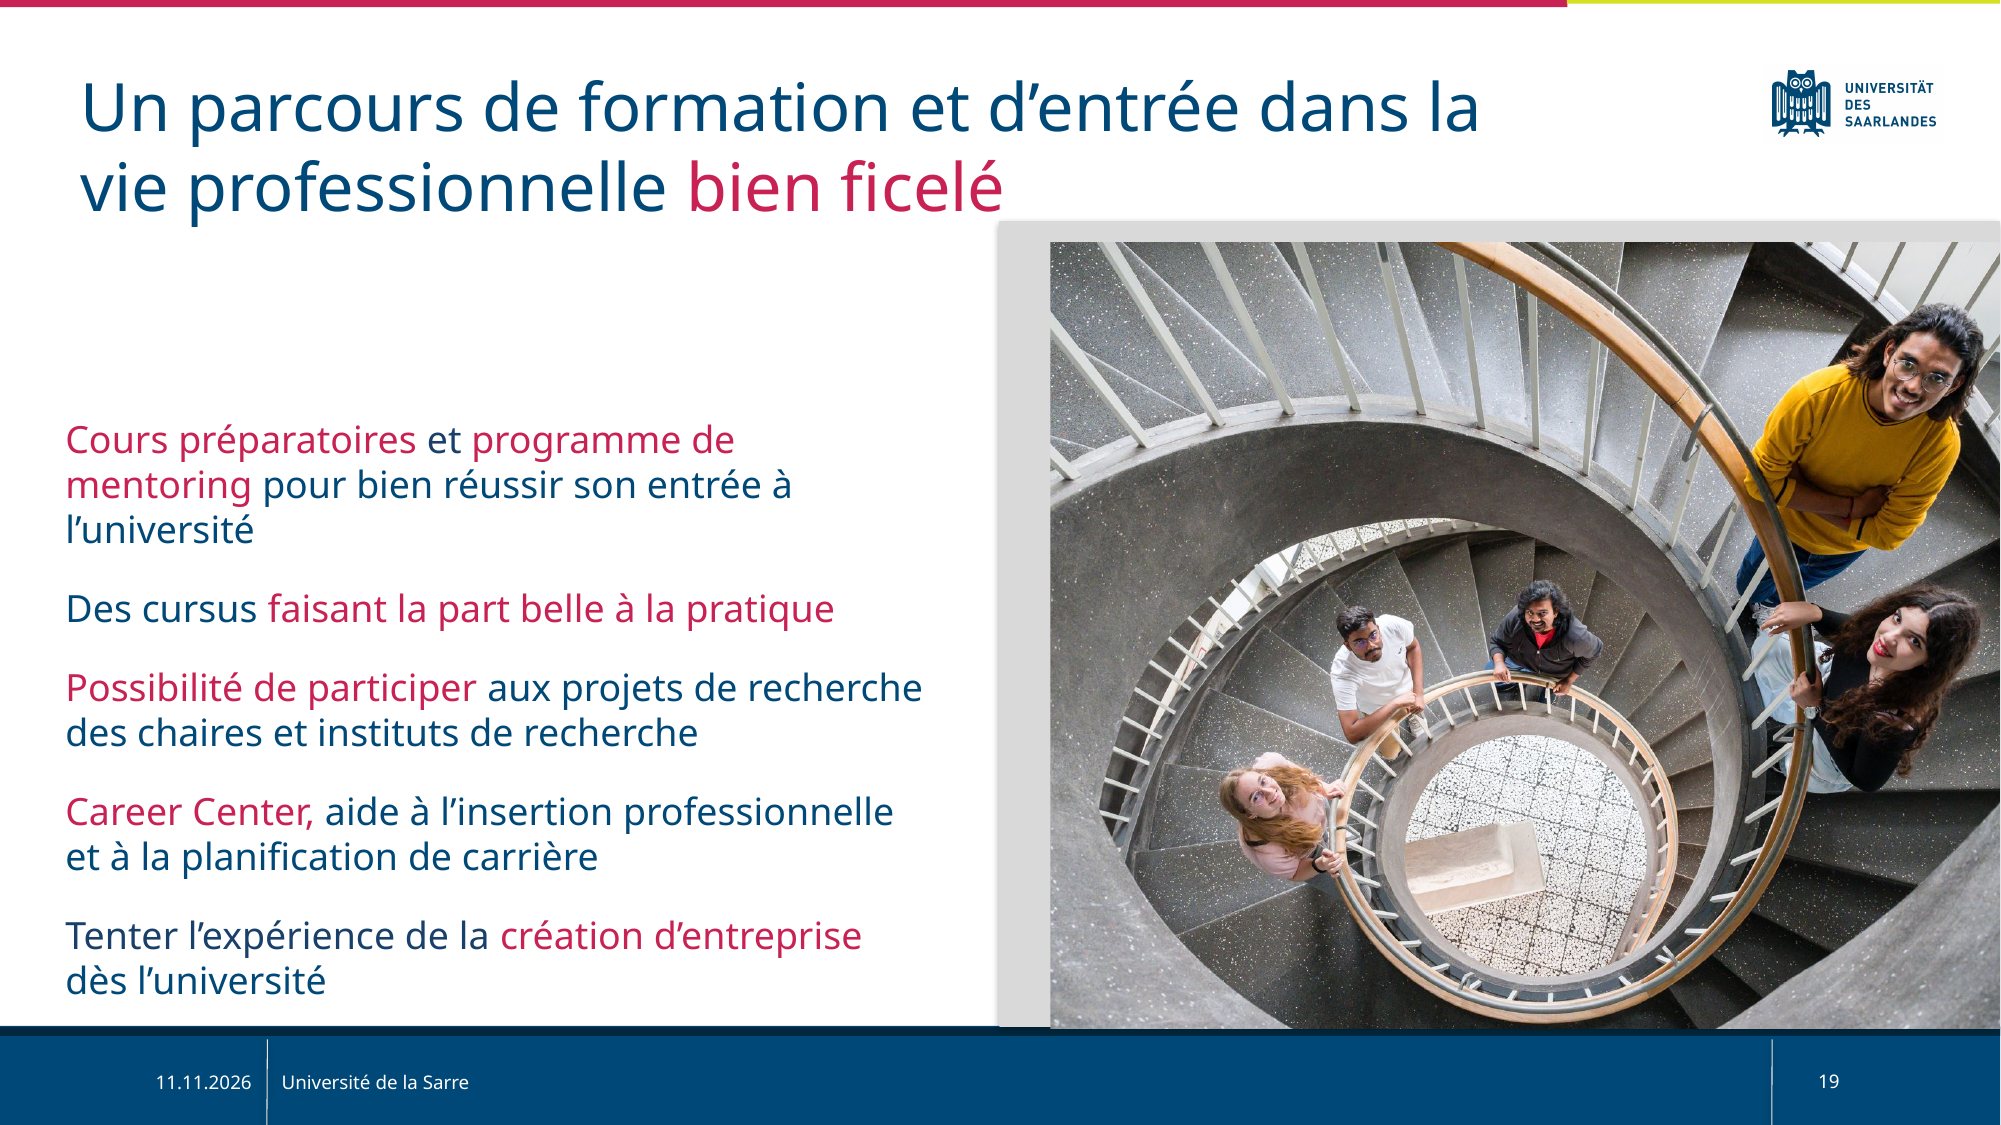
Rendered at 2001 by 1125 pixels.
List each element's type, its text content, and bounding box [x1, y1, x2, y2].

picture [1050, 242, 2000, 1030]
footer Université de la Sarre [266, 1052, 1741, 1113]
slide_number 19 [1803, 1052, 2000, 1113]
list Cours préparatoires et programme de mentoring pour bien réussir son entrée à l’université Des cursus faisant la part belle à la pratique Possibilité de participer aux projets de recherche des chaires et instituts de recherche Career Center, aide à l’insertion professionnelle et à la planification de carrière Tenter l’expérience de la création d’entreprise dès l’université [65, 408, 939, 1015]
picture [1763, 63, 1945, 144]
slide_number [65, 1053, 267, 1113]
list Un parcours de formation et d’entrée dans la vie professionnelle bien ficelé [65, 57, 1520, 170]
